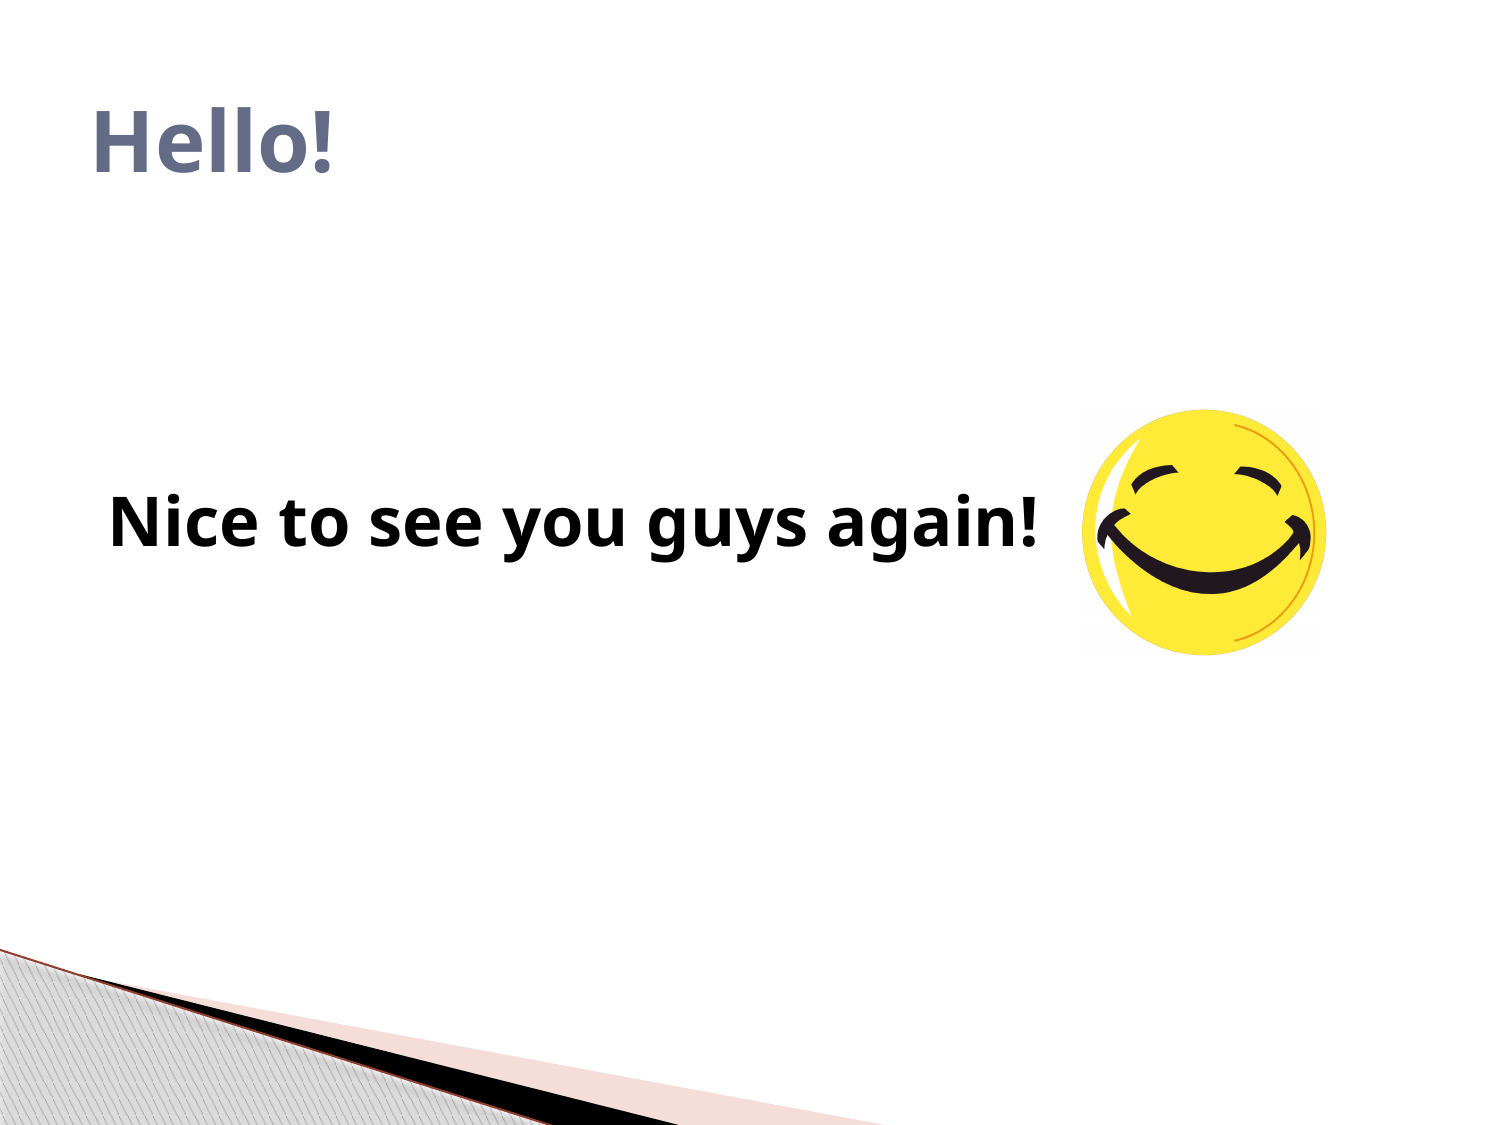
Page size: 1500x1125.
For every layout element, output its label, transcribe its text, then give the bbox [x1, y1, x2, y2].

picture [1080, 408, 1328, 658]
list Nice to see you guys again! [75, 243, 1425, 986]
title Hello! [75, 45, 1425, 233]
